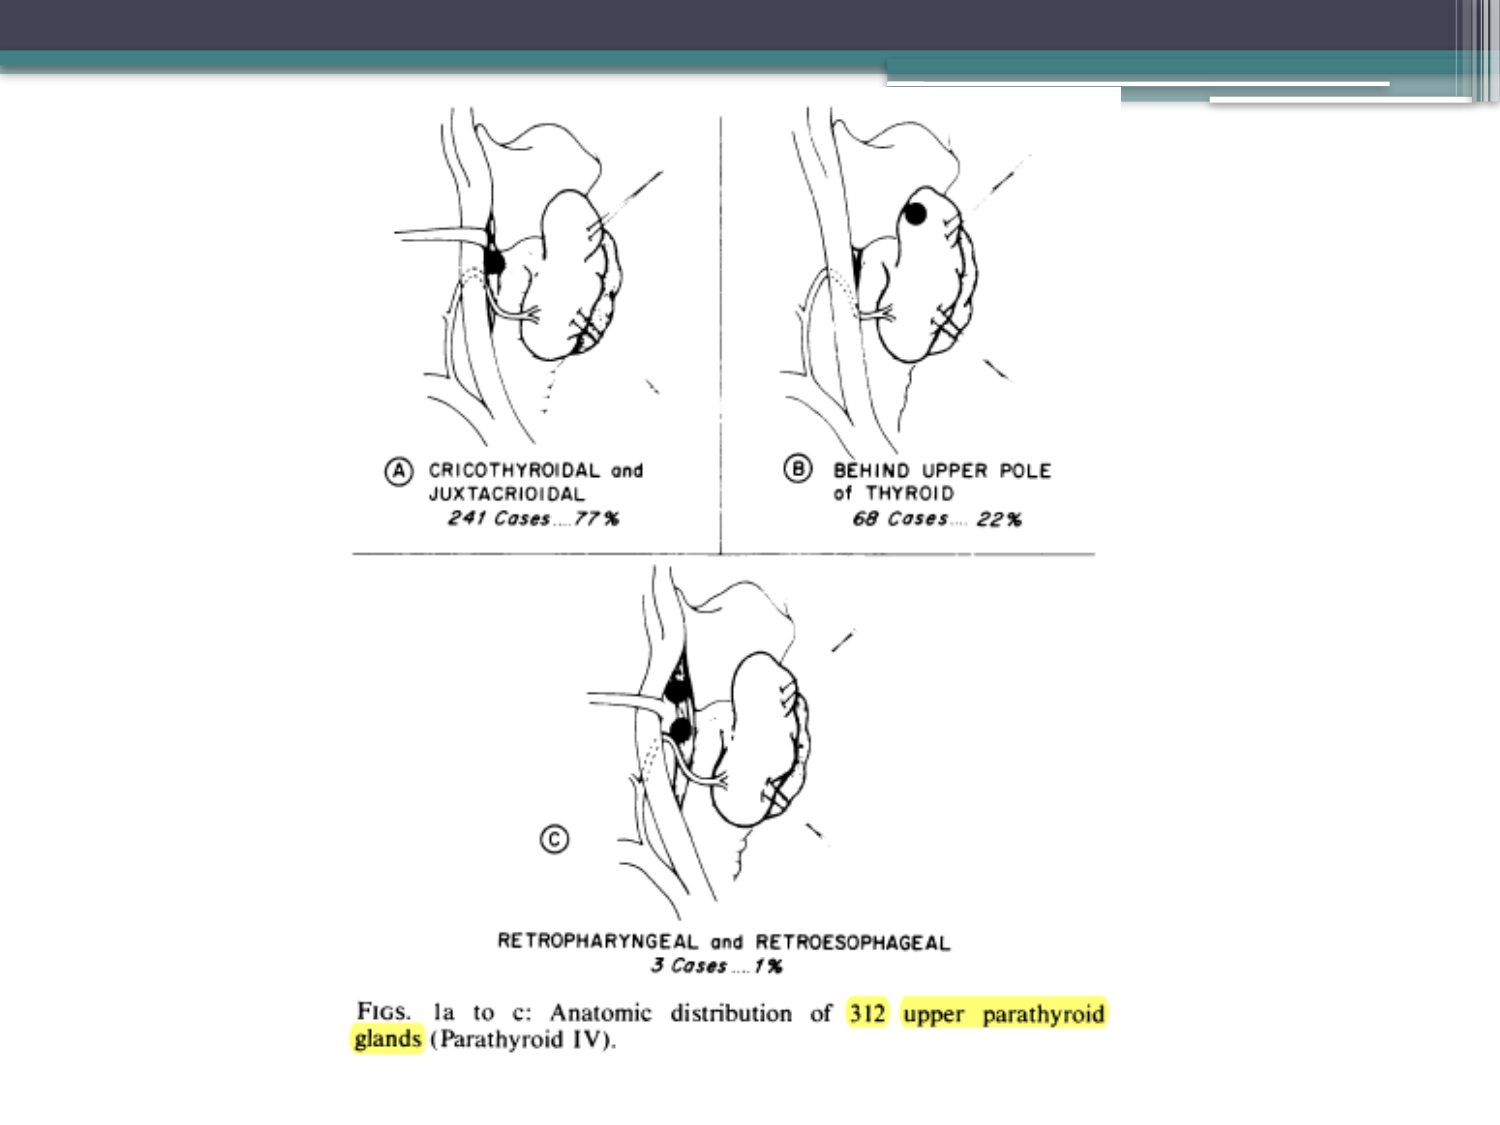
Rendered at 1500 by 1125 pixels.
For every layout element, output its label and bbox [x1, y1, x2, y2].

picture [337, 87, 1121, 1076]
